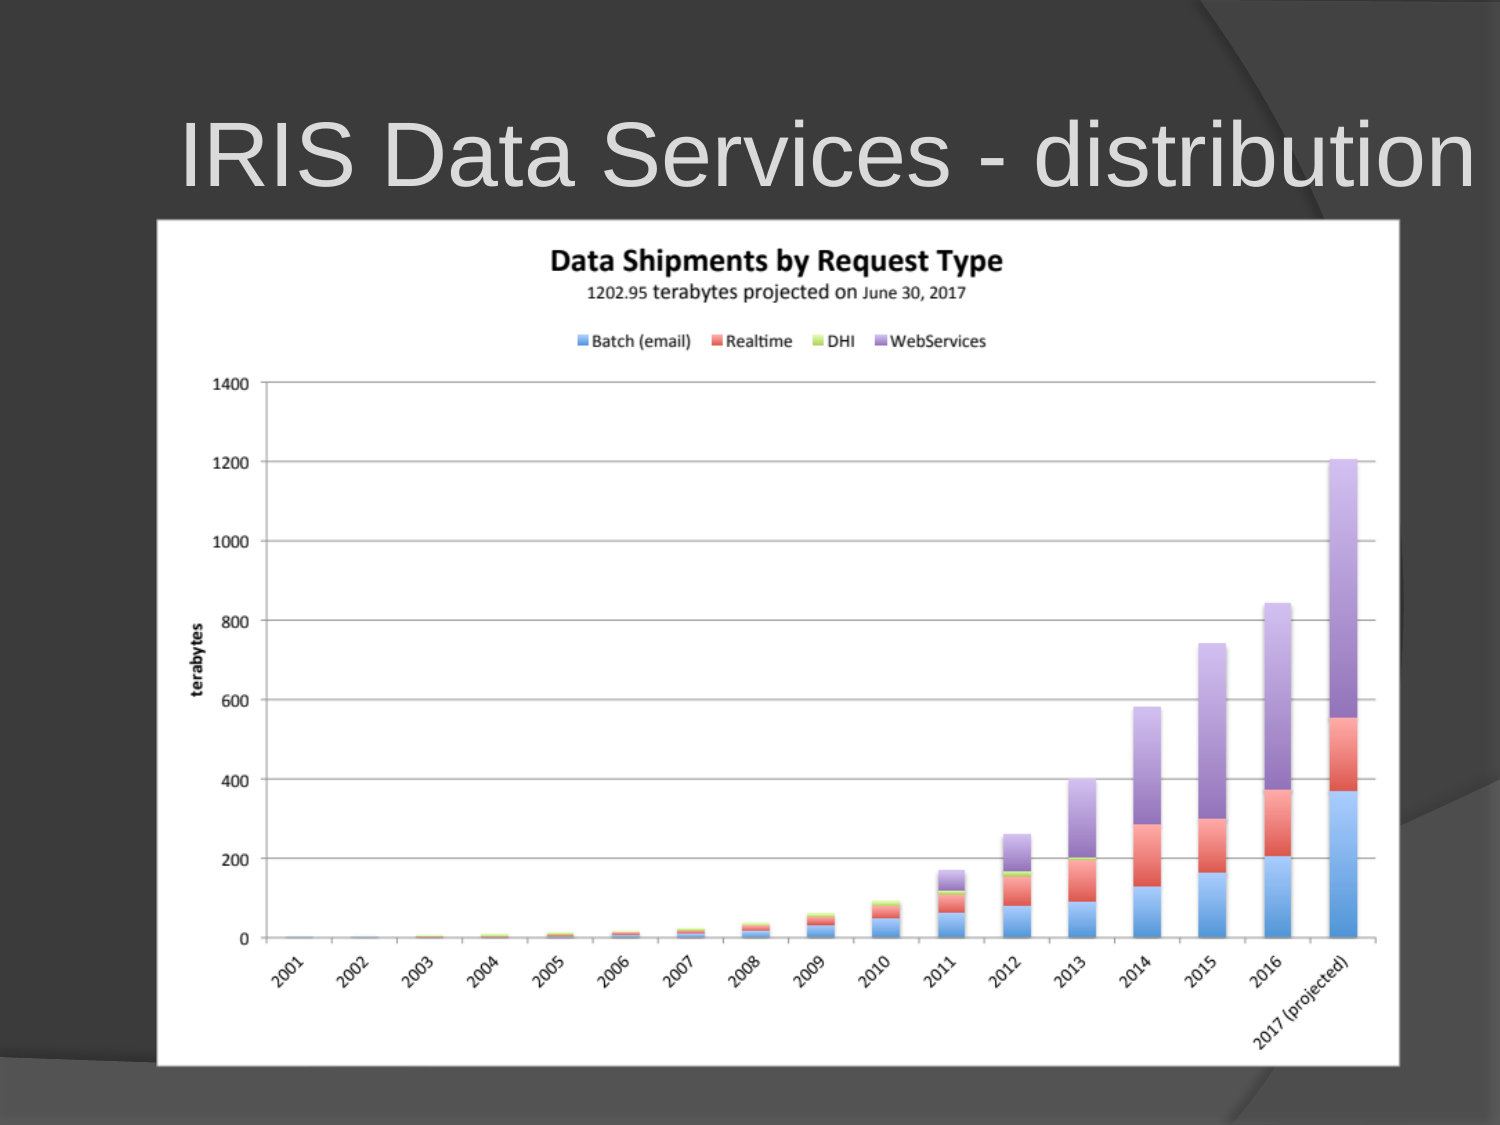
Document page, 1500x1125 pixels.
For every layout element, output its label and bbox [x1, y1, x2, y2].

picture [98, 87, 1500, 1125]
